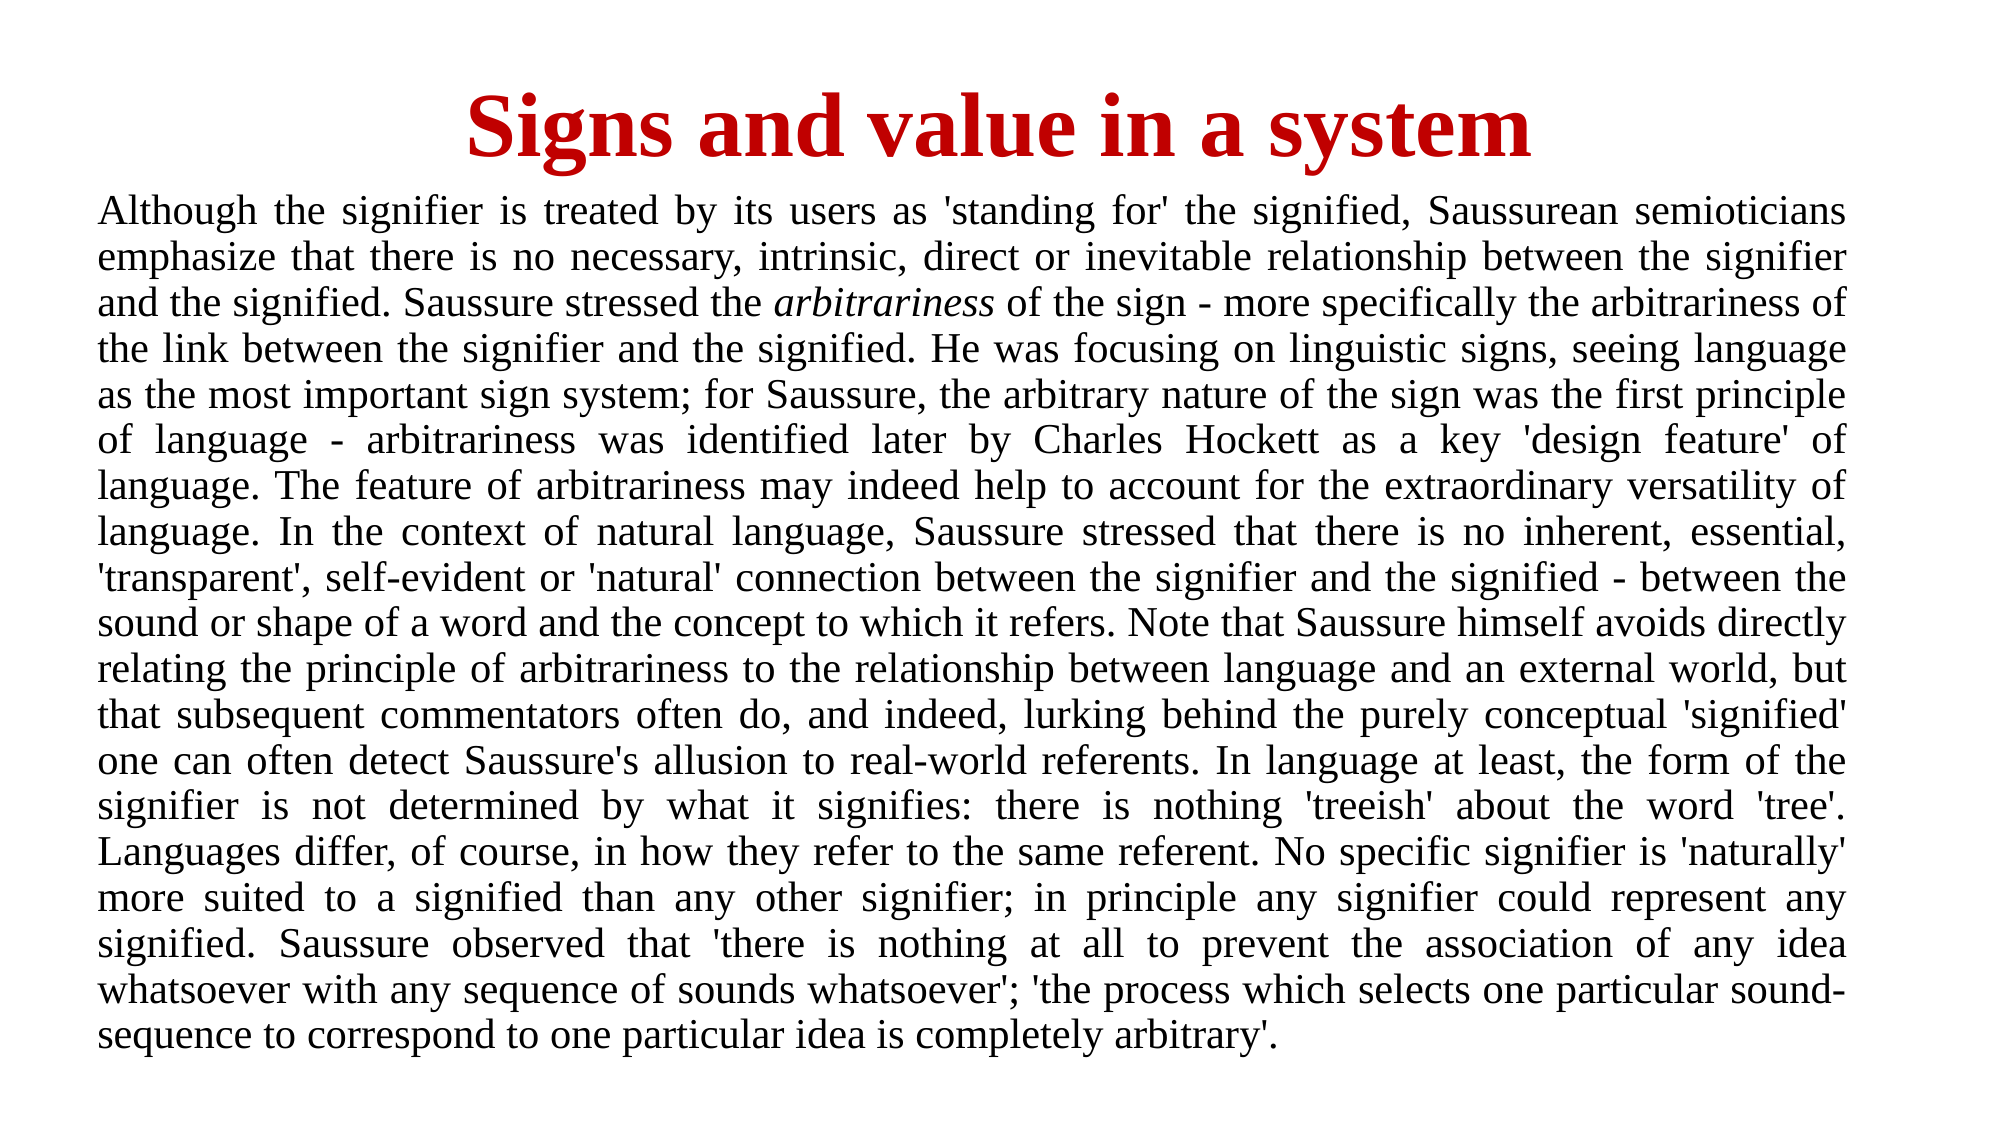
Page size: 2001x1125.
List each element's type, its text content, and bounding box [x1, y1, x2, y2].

list Although the signifier is treated by its users as 'standing for' the signified, Saussurean semioticians emphasize that there is no necessary, intrinsic, direct or inevitable relationship between the signifier and the signified. Saussure stressed the arbitrariness of the sign - more specifically the arbitrariness of the link between the signifier and the signified. He was focusing on linguistic signs, seeing language as the most important sign system; for Saussure, the arbitrary nature of the sign was the first principle of language - arbitrariness was identified later by Charles Hockett as a key 'design feature' of language. The feature of arbitrariness may indeed help to account for the extraordinary versatility of language. In the context of natural language, Saussure stressed that there is no inherent, essential, 'transparent', self-evident or 'natural' connection between the signifier and the signified - between the sound or shape of a word and the concept to which it refers. Note that Saussure himself avoids directly relating the principle of arbitrariness to the relationship between language and an external world, but that subsequent commentators often do, and indeed, lurking behind the purely conceptual 'signified' one can often detect Saussure's allusion to real-world referents. In language at least, the form of the signifier is not determined by what it signifies: there is nothing 'treeish' about the word 'tree'. Languages differ, of course, in how they refer to the same referent. No specific signifier is 'naturally' more suited to a signified than any other signifier; in principle any signifier could represent any signified. Saussure observed that 'there is nothing at all to prevent the association of any idea whatsoever with any sequence of sounds whatsoever'; 'the process which selects one particular sound-sequence to correspond to one particular idea is completely arbitrary'. [82, 180, 1863, 1087]
title Signs and value in a system [137, 59, 1863, 180]
